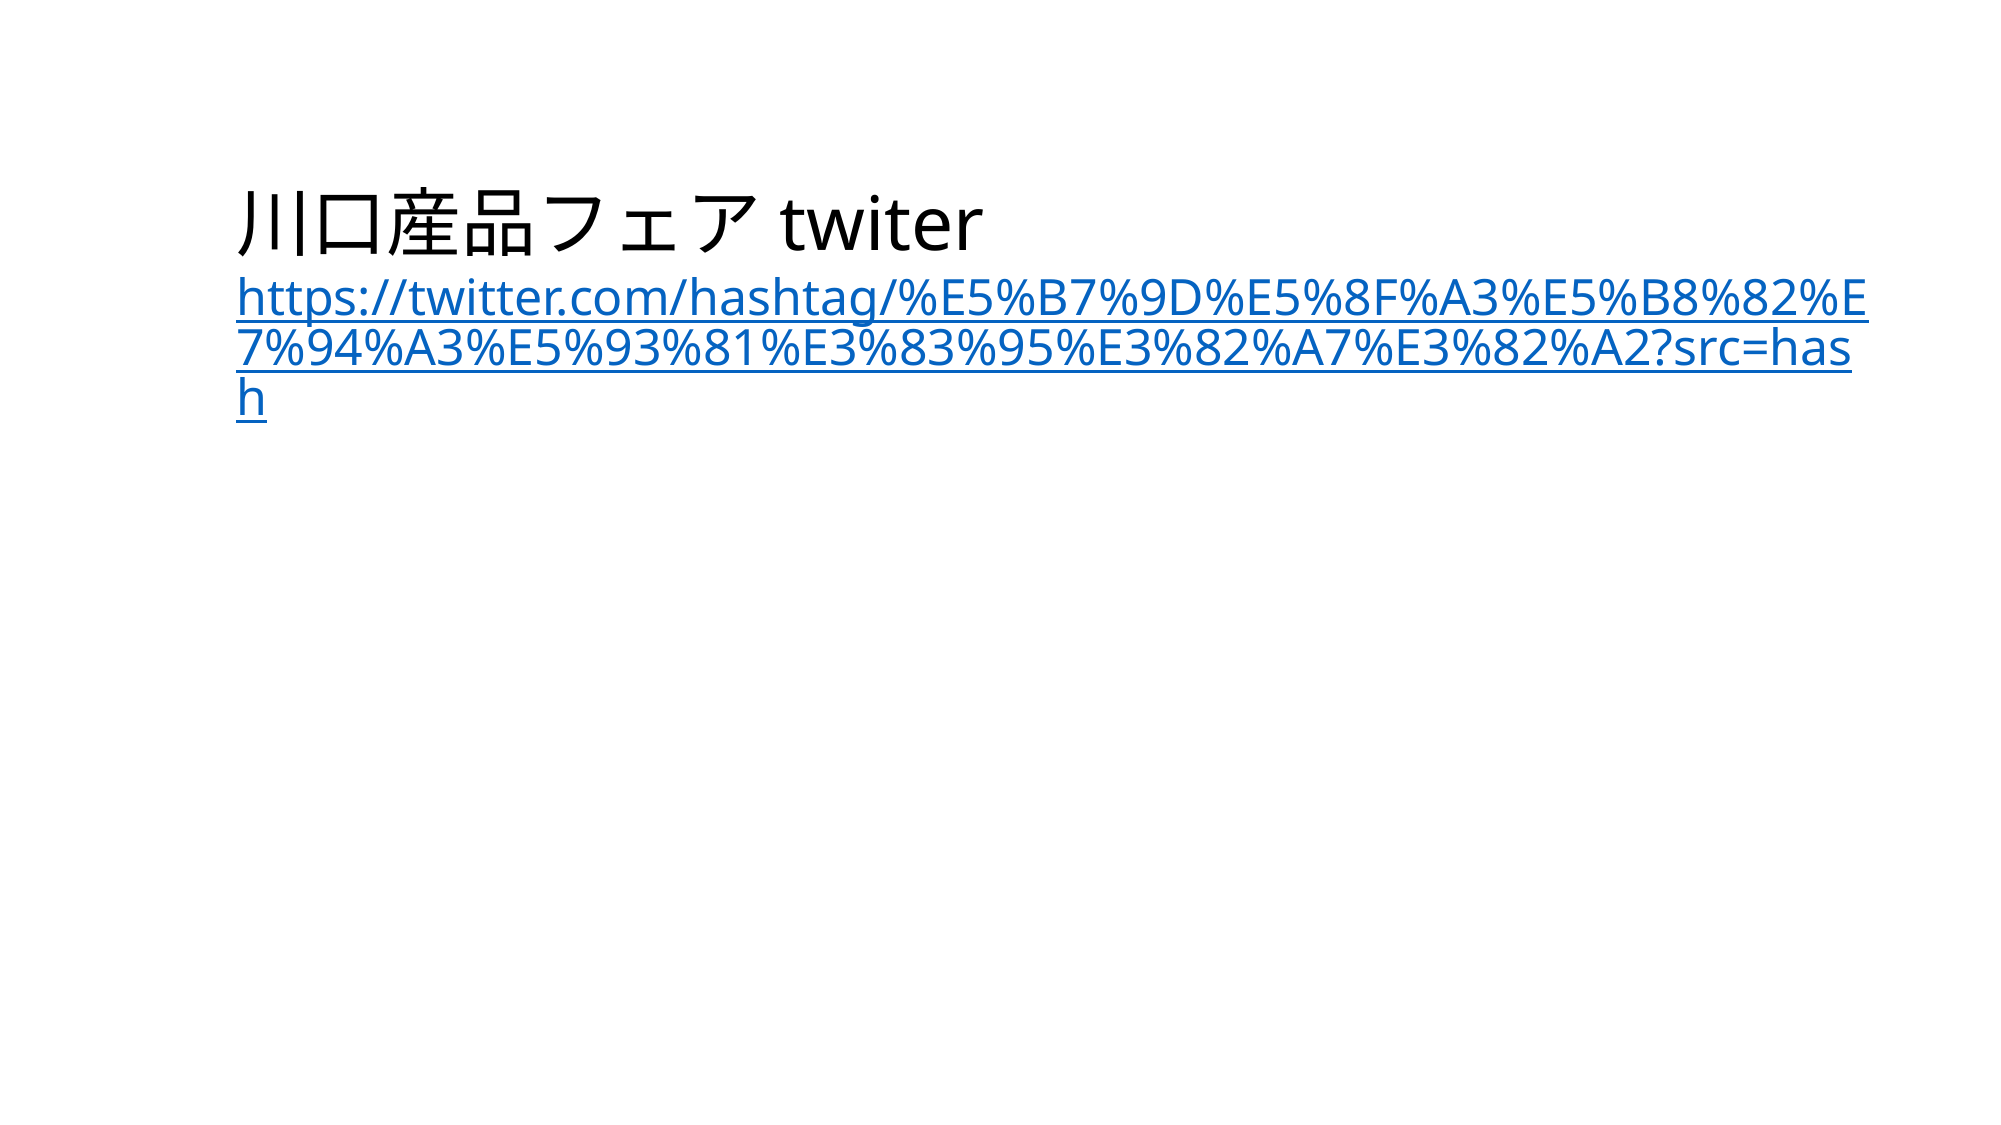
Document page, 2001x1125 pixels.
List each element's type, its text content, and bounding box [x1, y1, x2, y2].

text_box 川口産品フェアtwiter https://twitter.com/hashtag/%E5%B7%9D%E5%8F%A3%E5%B8%82%E7%94%A3%E5%93%81%E3%83%95%E3%82%A7%E3%82%A2?src=hash [221, 168, 1889, 402]
